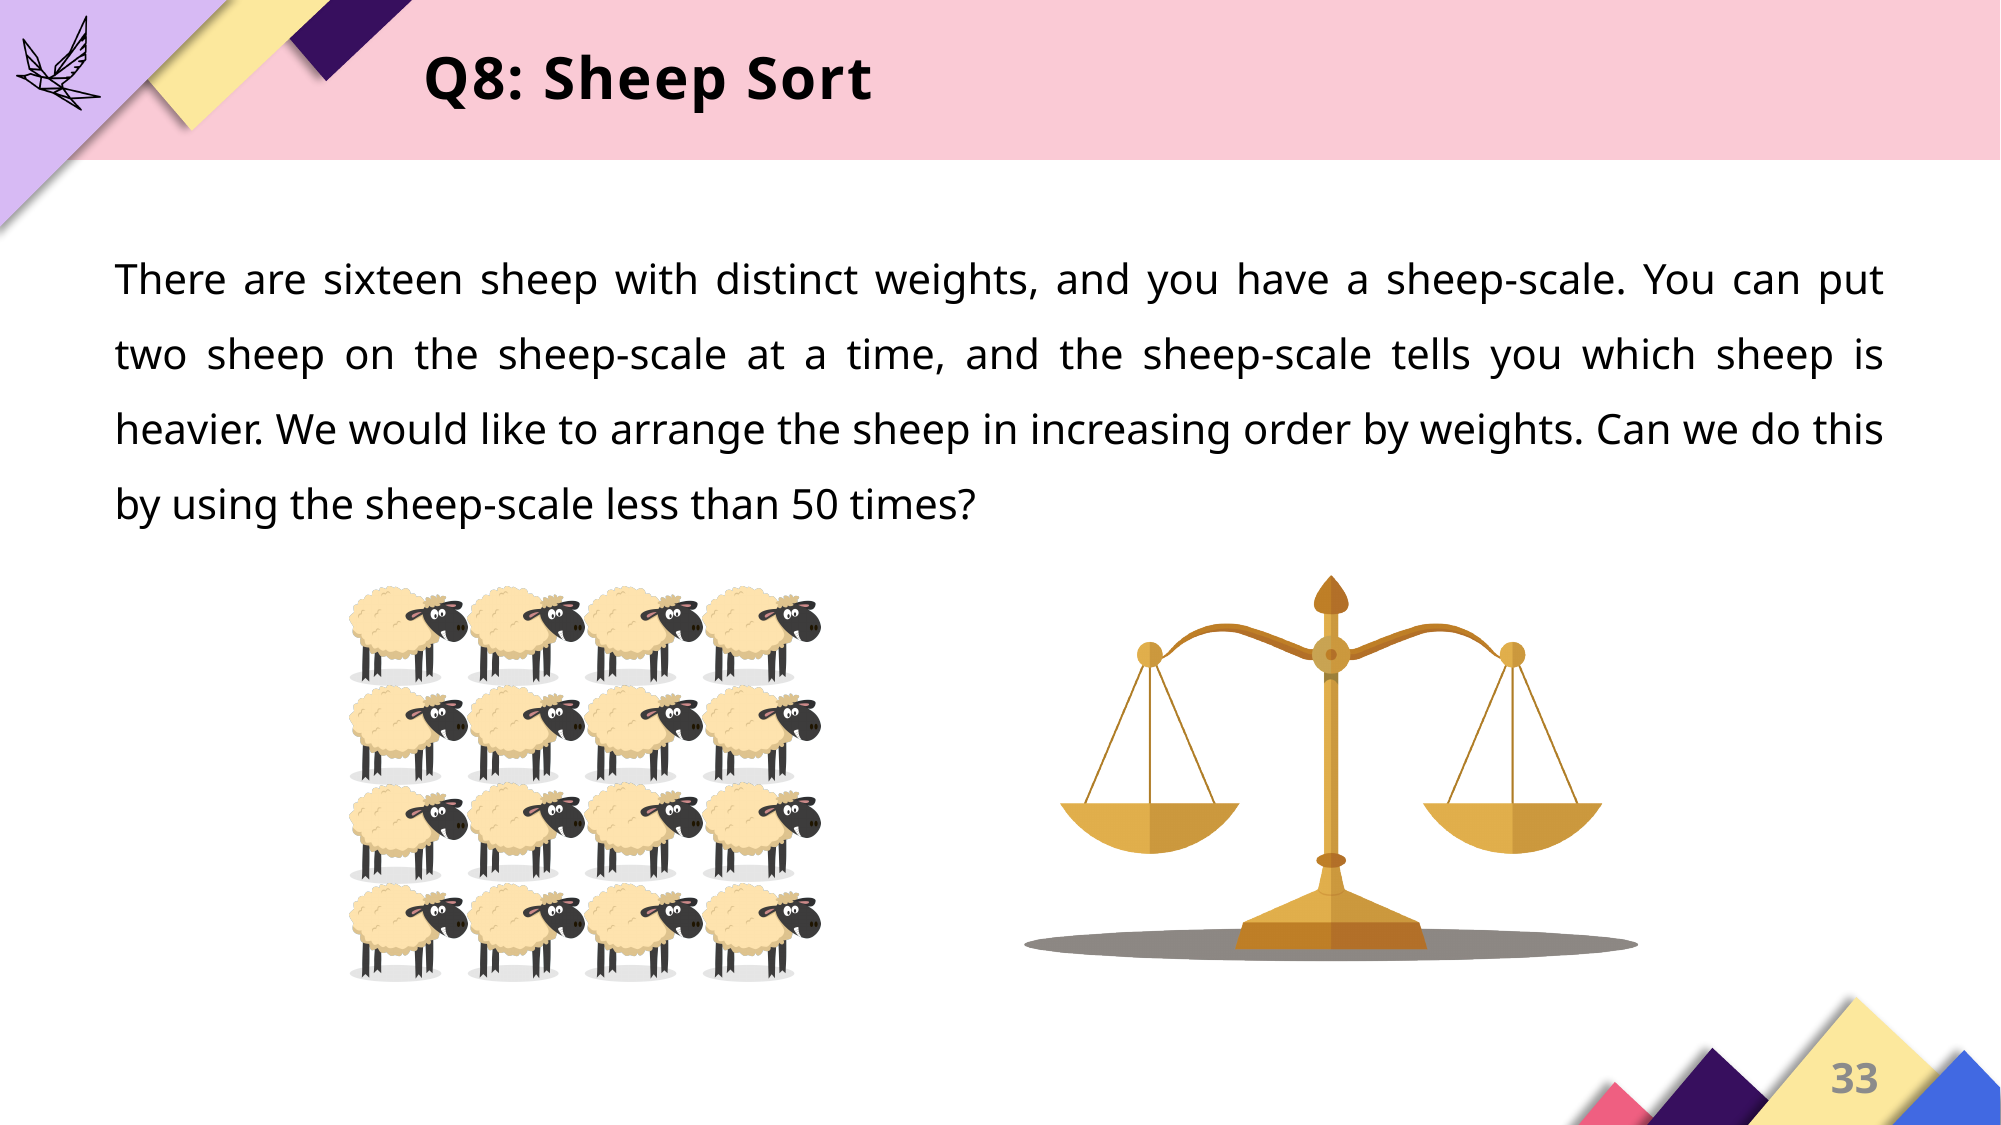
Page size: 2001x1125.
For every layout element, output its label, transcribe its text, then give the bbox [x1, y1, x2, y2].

picture [1010, 562, 1651, 975]
picture [10, 7, 107, 117]
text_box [349, 586, 821, 983]
text_box There are sixteen sheep with distinct weights, and you have a sheep-scale. You can put two sheep on the sheep-scale at a time, and the sheep-scale tells you which sheep is heavier. We would like to arrange the sheep in increasing order by weights. Can we do this by using the sheep-scale less than 50 times? [99, 220, 1900, 536]
slide_number 33 [1790, 1050, 1919, 1111]
text_box Q8: Sheep Sort [409, 34, 1561, 119]
